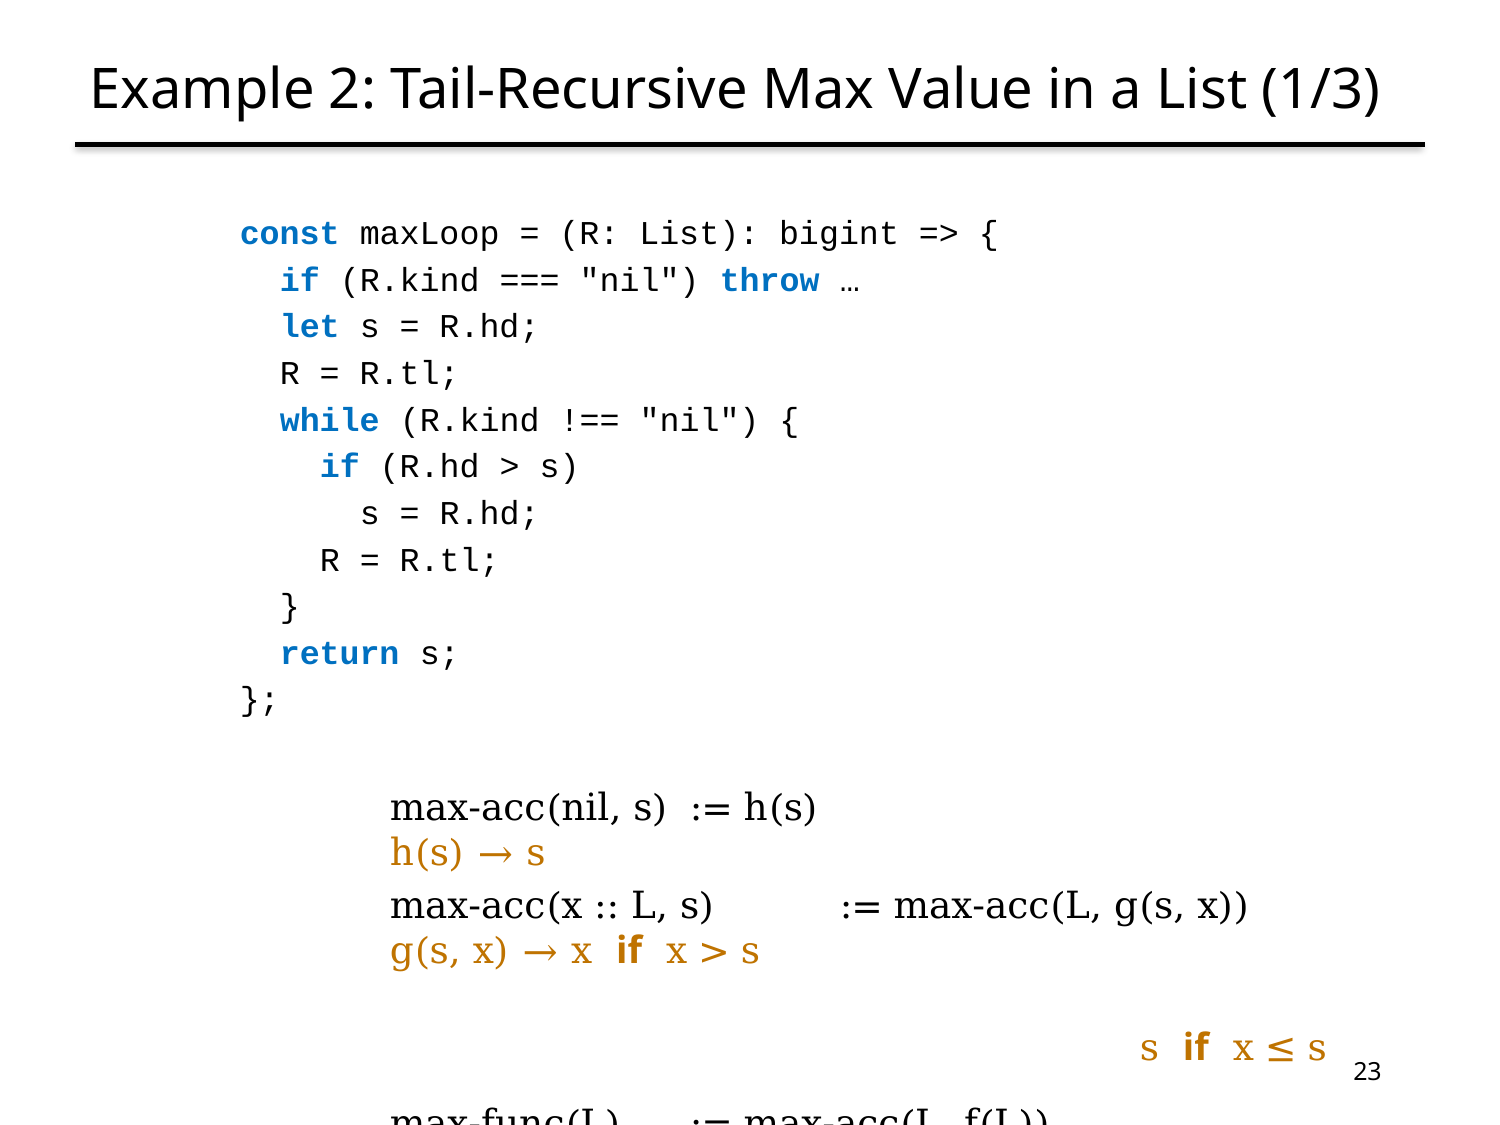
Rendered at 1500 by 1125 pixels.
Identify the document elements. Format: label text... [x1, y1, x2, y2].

title Example 2: Tail-Recursive Max Value in a List (1/3) [75, 45, 1425, 145]
list const maxLoop = (R: List): bigint => { if (R.kind === "nil") throw … let s = R.hd; R = R.tl; while (R.kind !== "nil") { if (R.hd > s) s = R.hd; R = R.tl; } return s; }; max-acc(nil, s) := h(s) h(s) → s max-acc(x :: L, s) := max-acc(L, g(s, x)) g(s, x) → x if x > s s if x ≤ s max-func(L) := max-acc(L, f(L)) f(L) → L.hd if L ≠ nil [75, 204, 1425, 1048]
slide_number 23 [1059, 1042, 1397, 1103]
